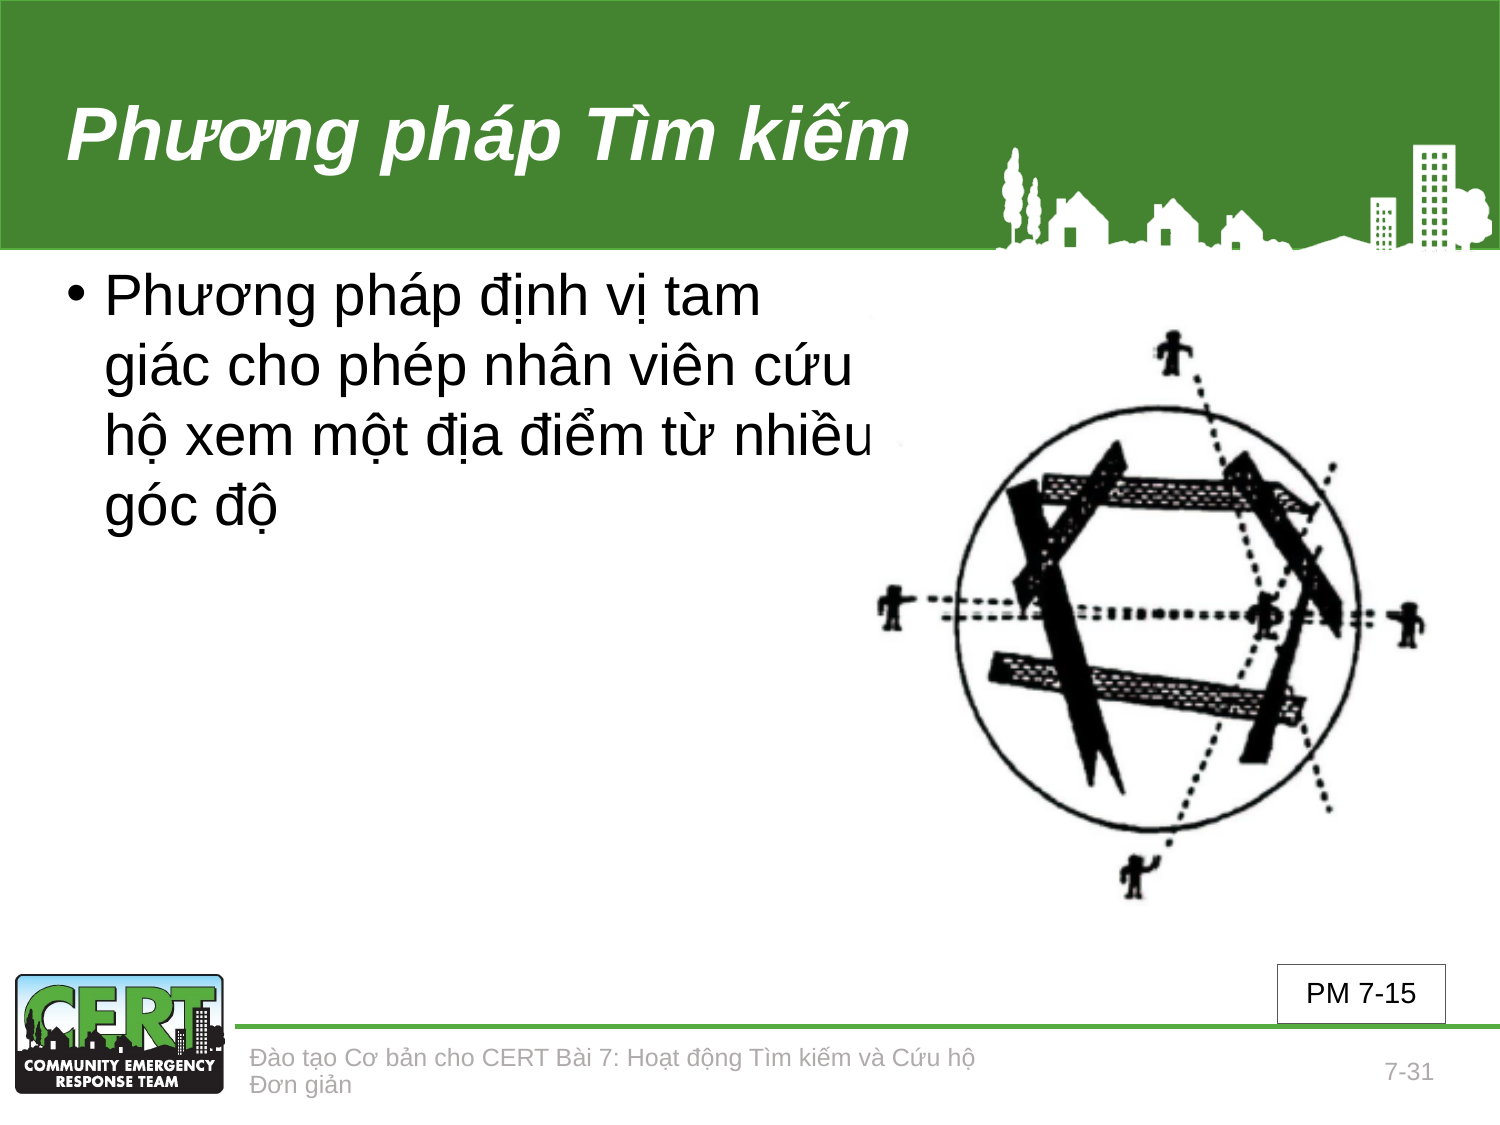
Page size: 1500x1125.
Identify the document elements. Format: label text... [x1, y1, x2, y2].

list 7-31 [1153, 1047, 1450, 1098]
picture [993, 137, 1497, 252]
title Phương pháp Tìm kiếm [51, 52, 1005, 220]
list Phương pháp định vị tam giác cho phép nhân viên cứu hộ xem một địa điểm từ nhiều góc độ [51, 249, 899, 1034]
picture [14, 973, 225, 1094]
list Đào tạo Cơ bản cho CERT Bài 7: Hoạt động Tìm kiếm và Cứu hộ Đơn giản [234, 1047, 1005, 1098]
list PM 7-15 [1277, 964, 1446, 1024]
picture [869, 315, 1438, 911]
